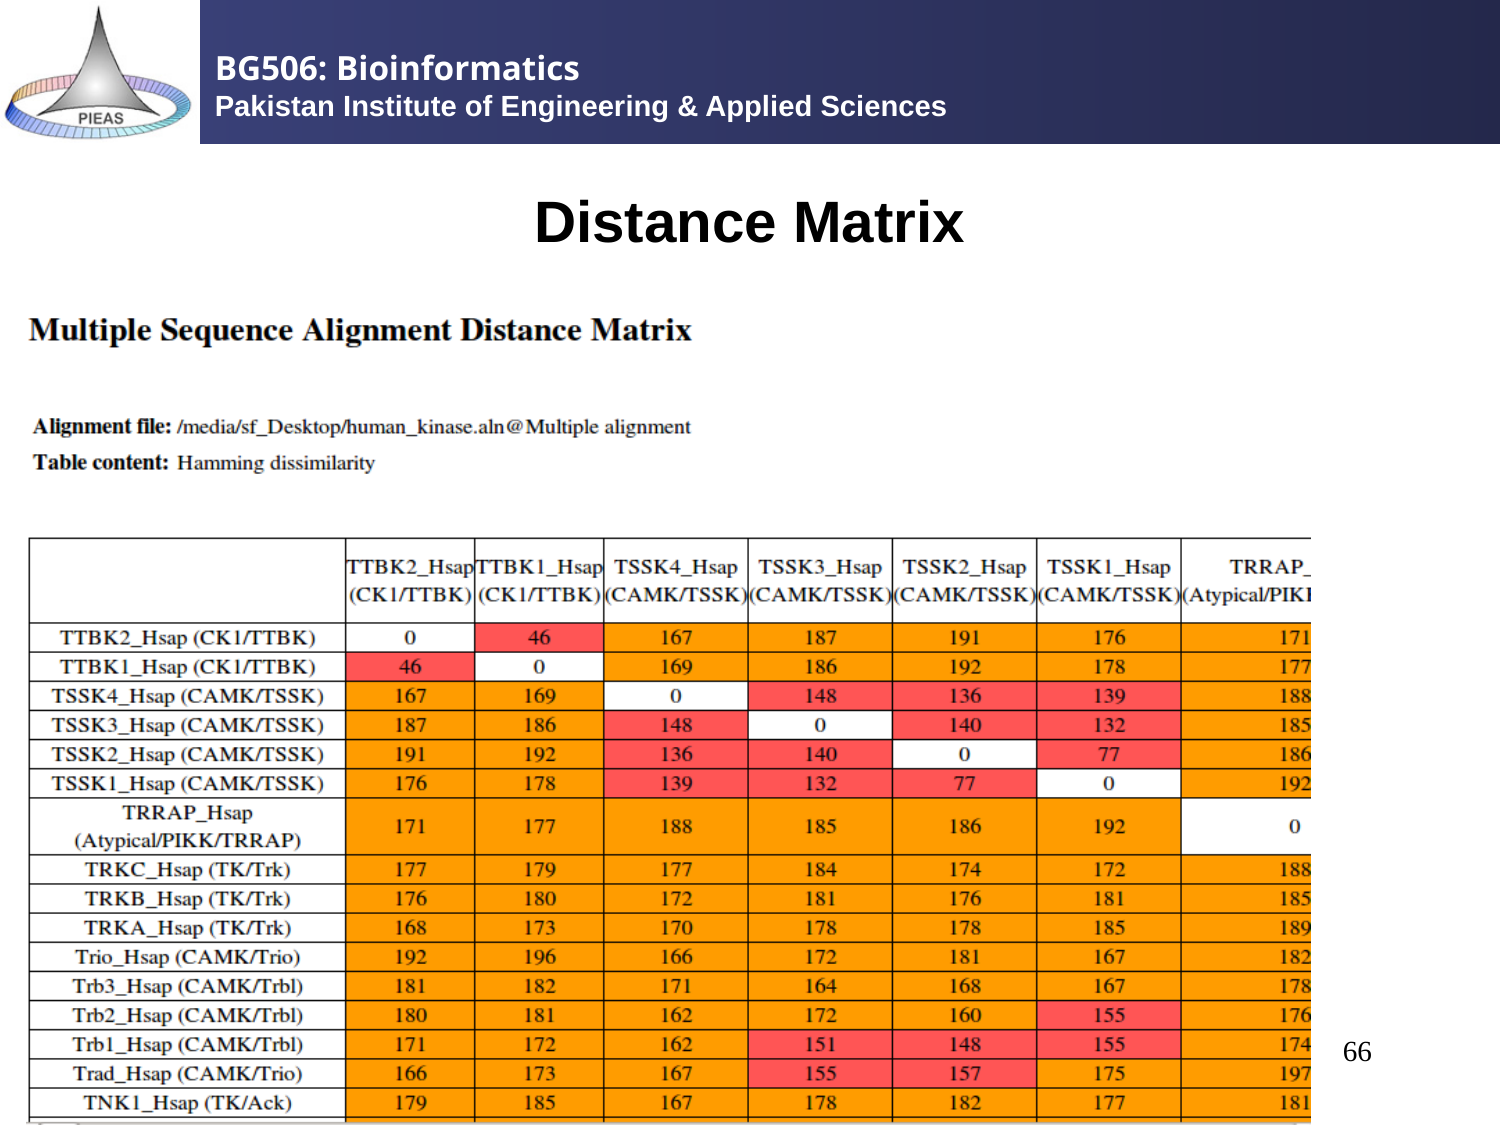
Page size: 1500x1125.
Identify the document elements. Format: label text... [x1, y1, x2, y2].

title Distance Matrix [112, 149, 1388, 288]
picture [0, 1, 197, 143]
slide_number 66 [1315, 1024, 1388, 1101]
picture [26, 299, 1311, 1125]
